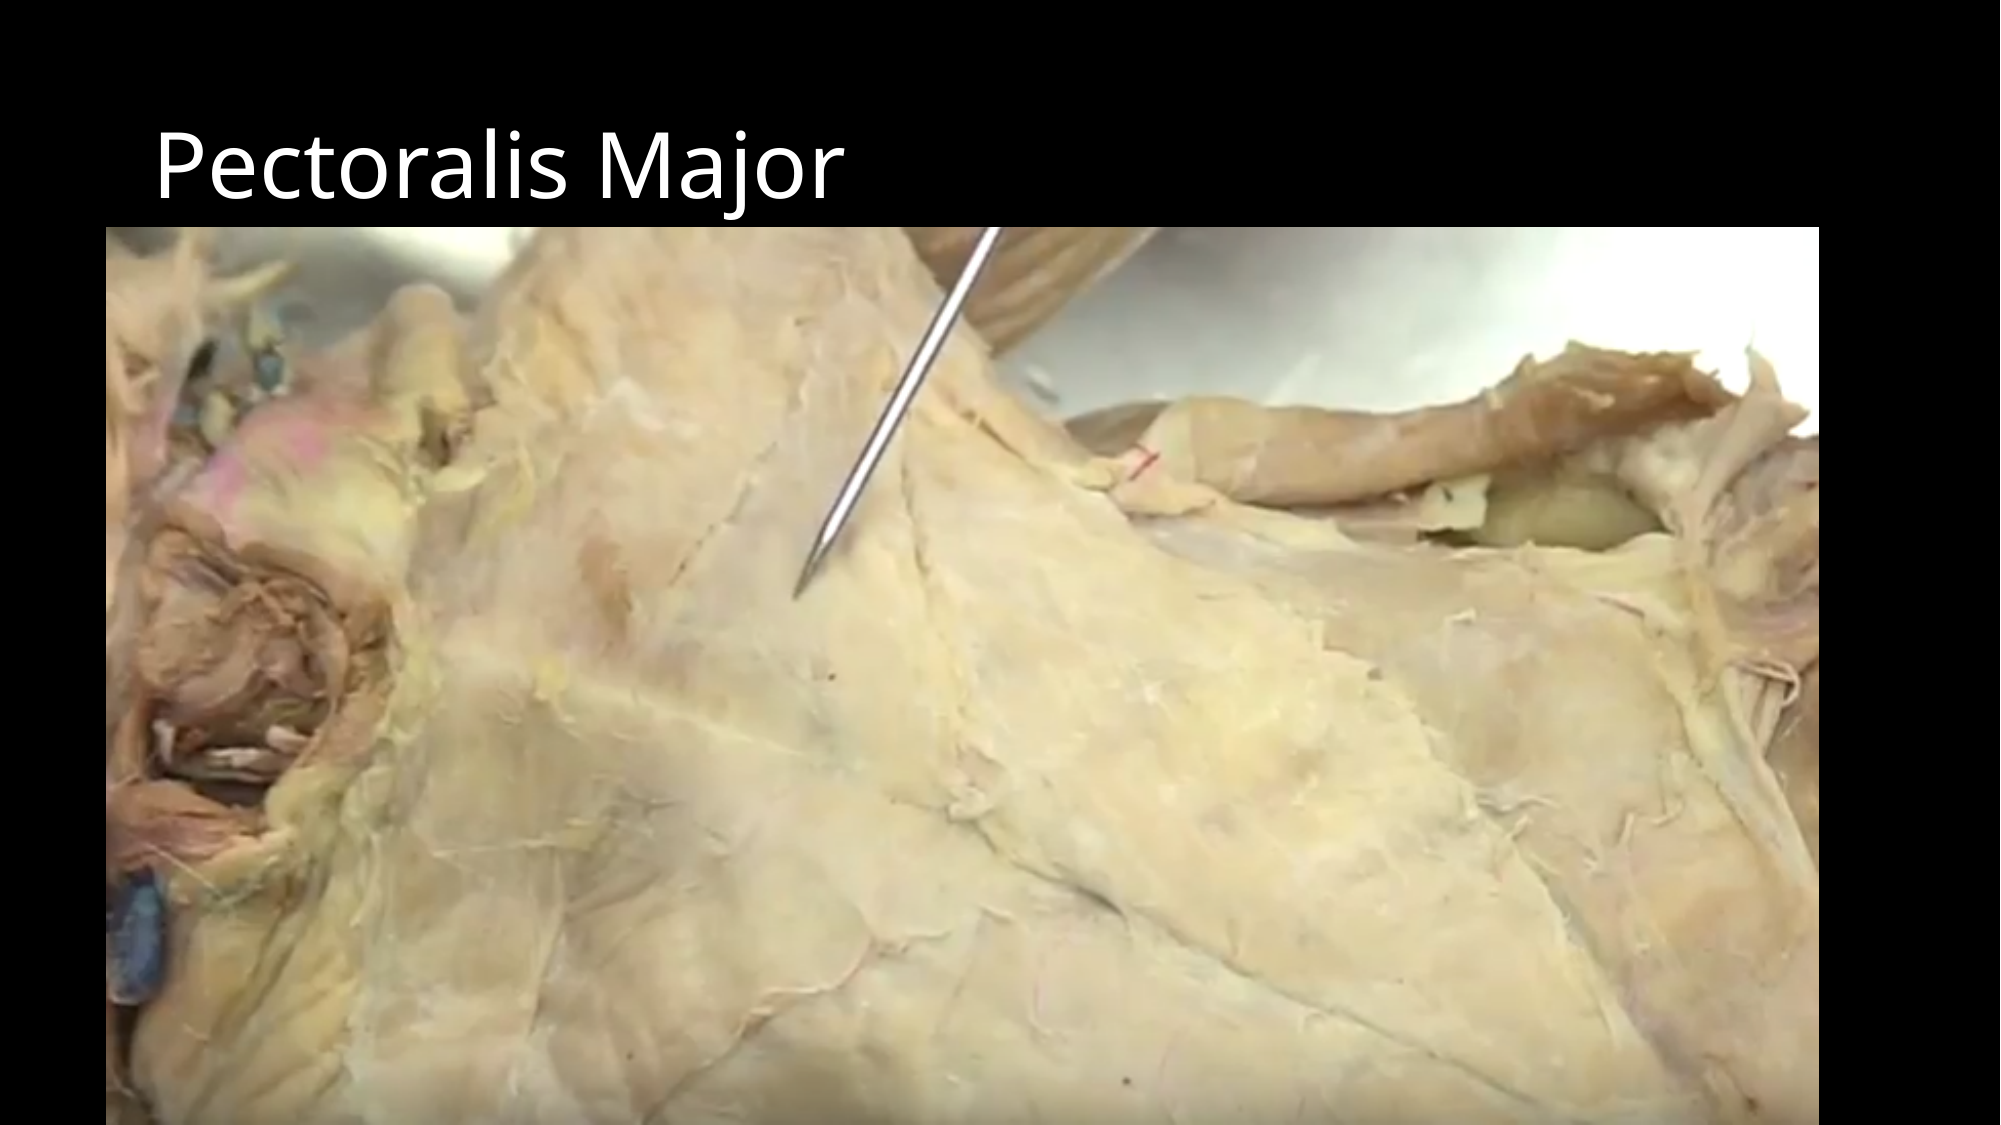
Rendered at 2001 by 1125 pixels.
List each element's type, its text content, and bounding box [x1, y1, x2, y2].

title Pectoralis Major [137, 59, 1863, 278]
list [106, 227, 1819, 1125]
